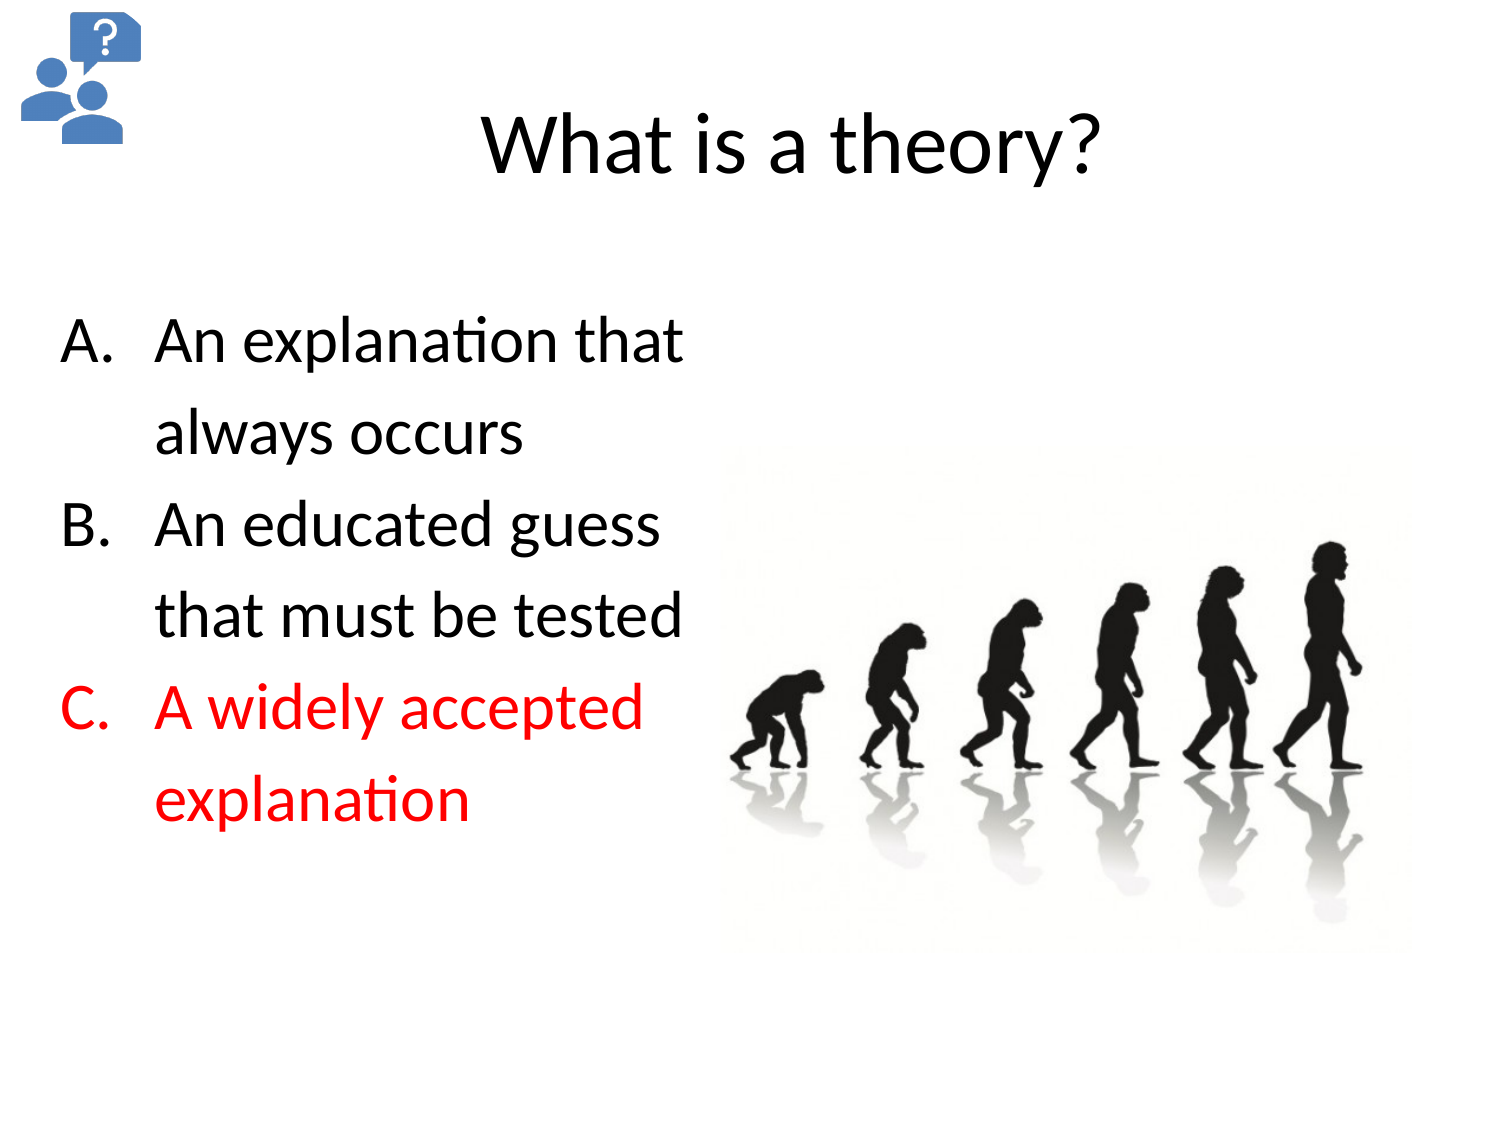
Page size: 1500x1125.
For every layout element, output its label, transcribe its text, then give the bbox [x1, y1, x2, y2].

text_box An explanation that always occurs An educated guess that must be tested A widely accepted explanation [45, 275, 751, 913]
picture [720, 414, 1500, 953]
text_box What is a theory? [152, 78, 1433, 199]
text_box [0, 0, 162, 157]
